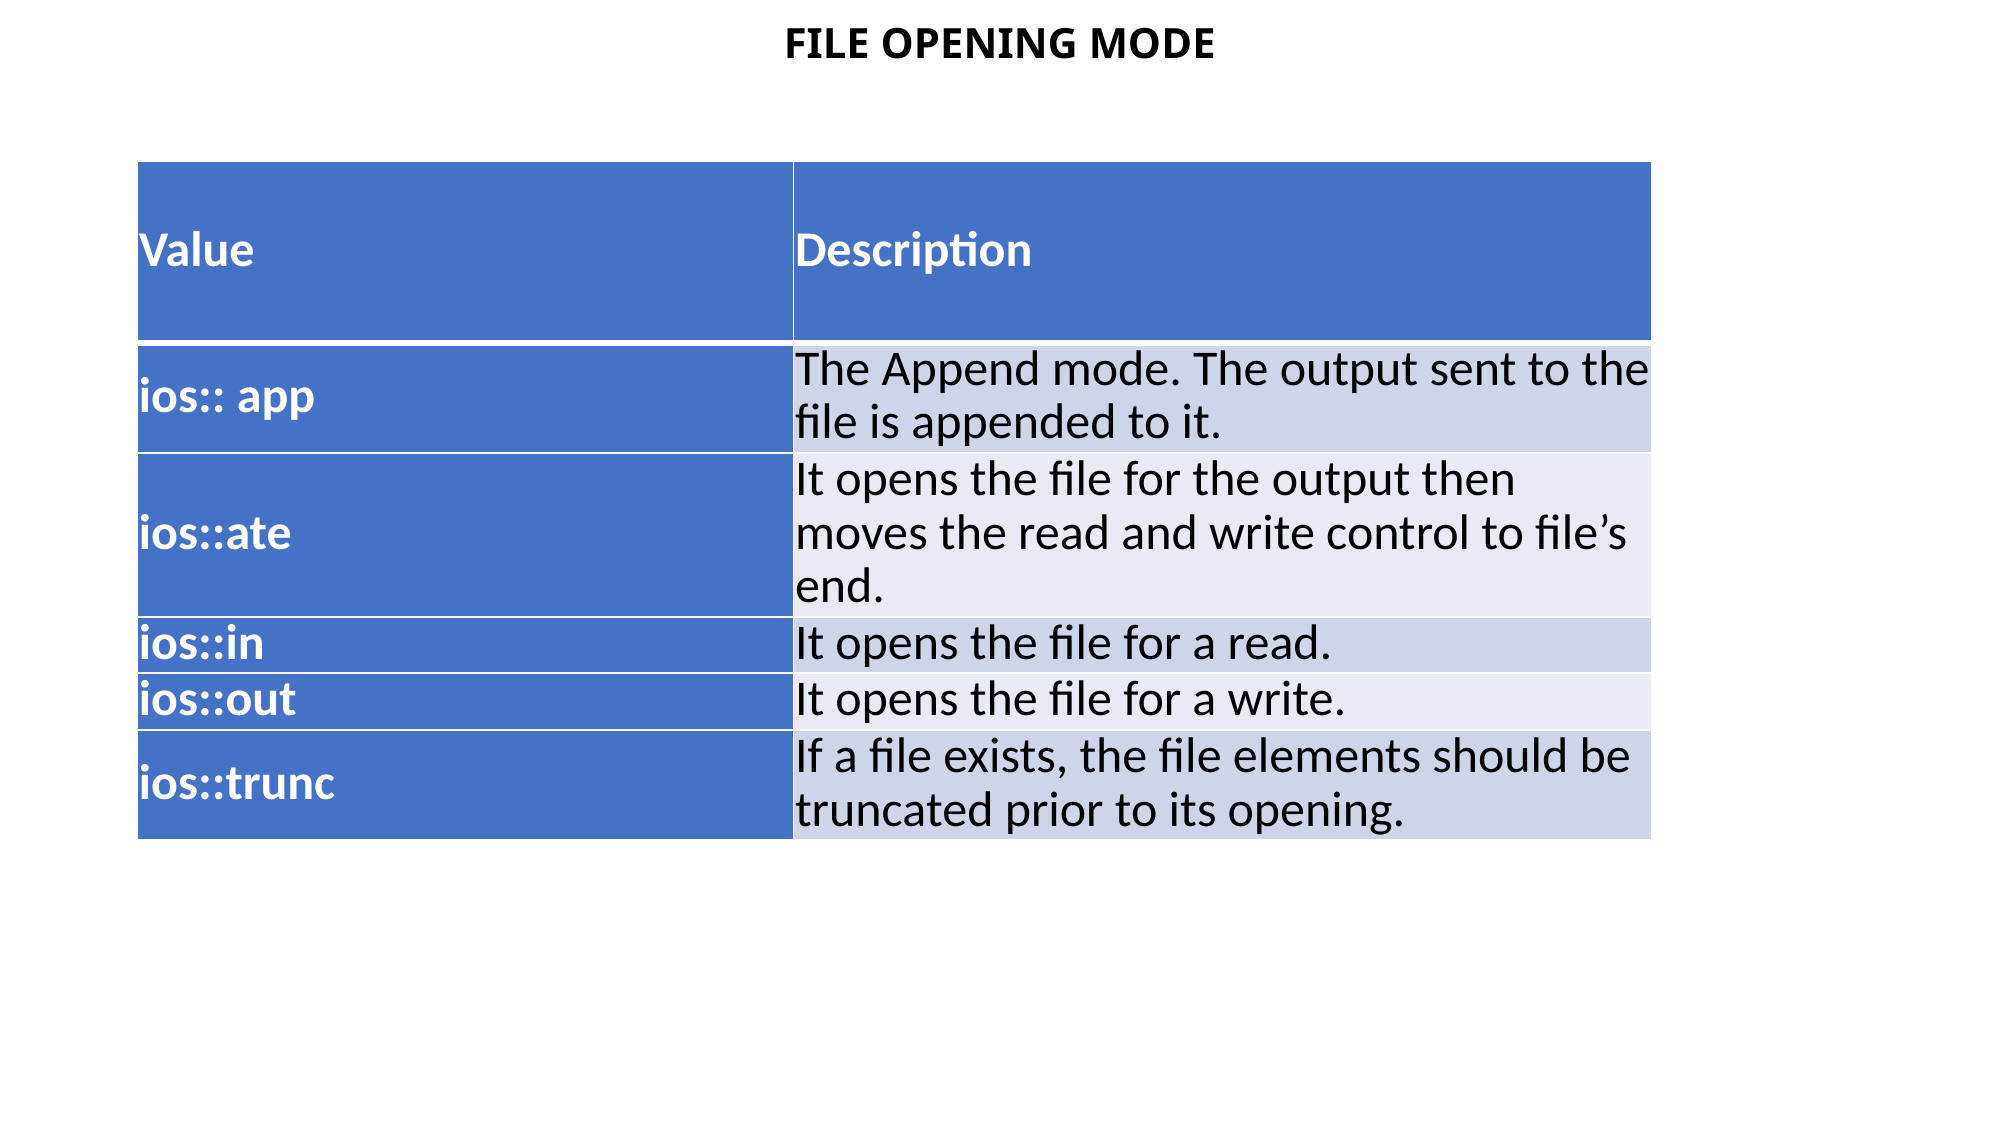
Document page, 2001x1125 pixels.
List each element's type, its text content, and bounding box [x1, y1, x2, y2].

table_cell ios::ate [138, 454, 793, 616]
table_cell ios::trunc [138, 731, 793, 839]
table_cell It opens the file for a write. [794, 674, 1651, 729]
table_cell The Append mode. The output sent to the file is appended to it. [794, 346, 1651, 452]
table_cell It opens the file for the output then moves the read and write control to file’s end. [794, 454, 1651, 616]
table_header Description [794, 162, 1651, 340]
table_cell ios::out [138, 674, 793, 729]
table_cell ios:: app [138, 346, 793, 452]
title FILE OPENING MODE [137, 15, 1863, 74]
table_header Value [138, 162, 793, 340]
table_cell ios::in [138, 618, 793, 672]
table_cell If a file exists, the file elements should be truncated prior to its opening. [794, 731, 1651, 839]
table_cell It opens the file for a read. [794, 618, 1651, 672]
